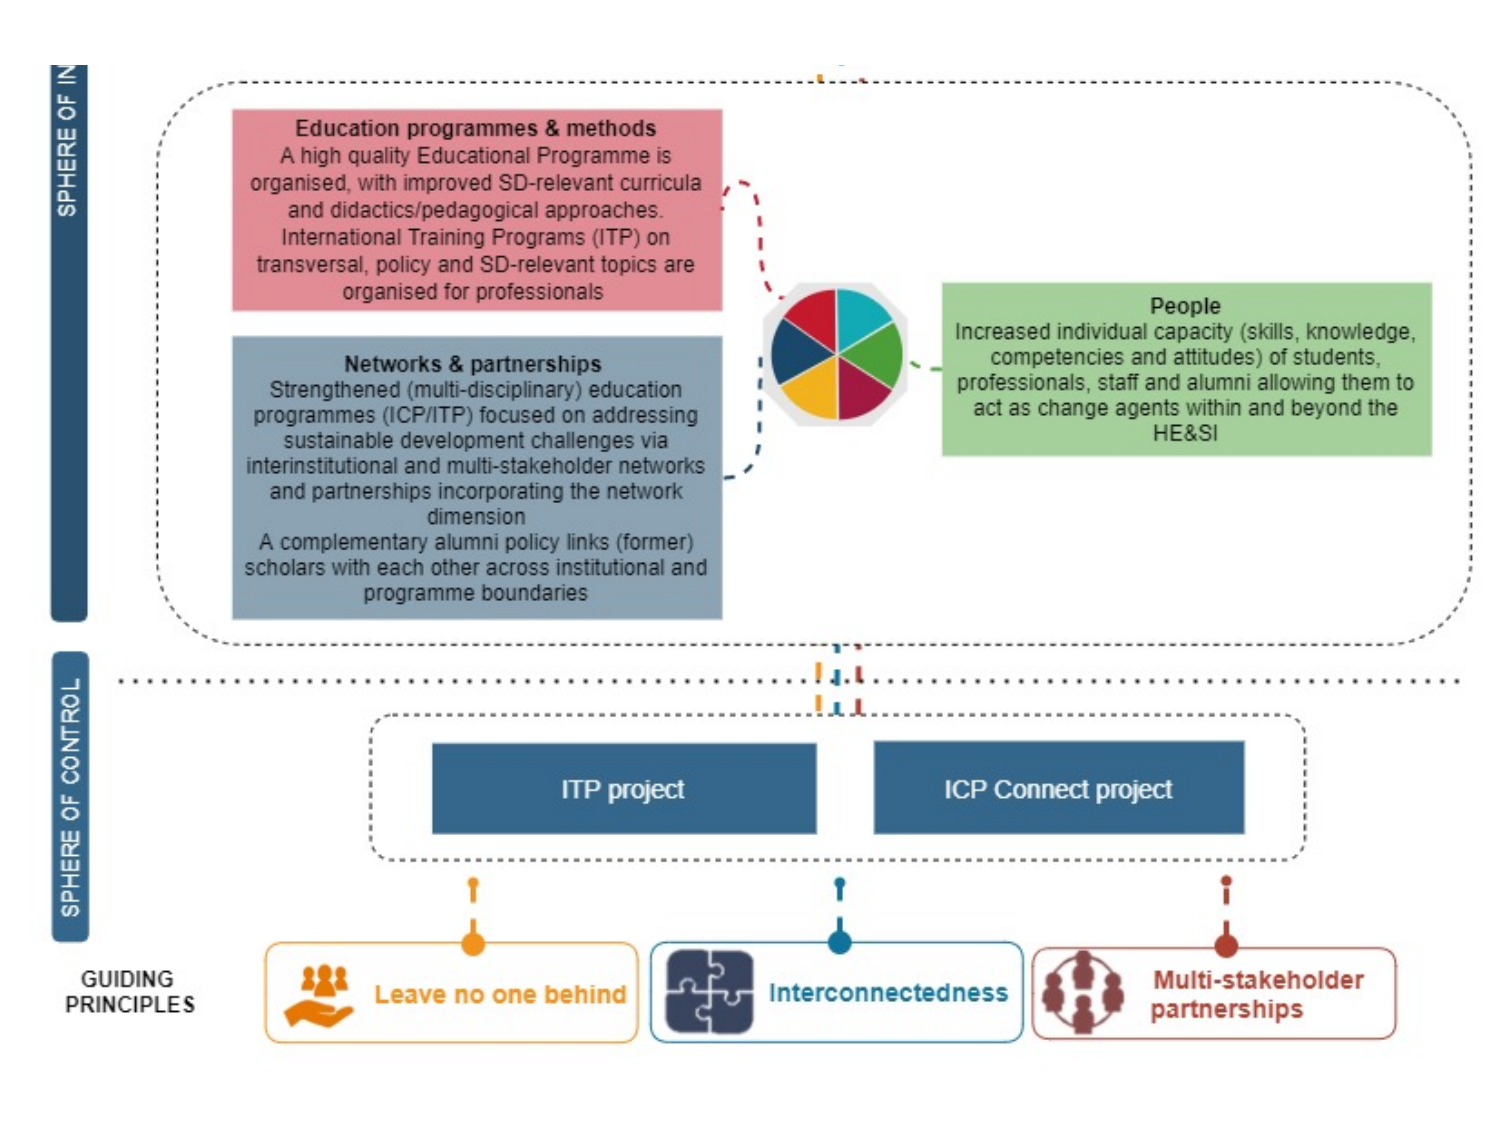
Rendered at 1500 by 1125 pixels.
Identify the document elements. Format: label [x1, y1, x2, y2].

picture [30, 65, 1500, 1060]
